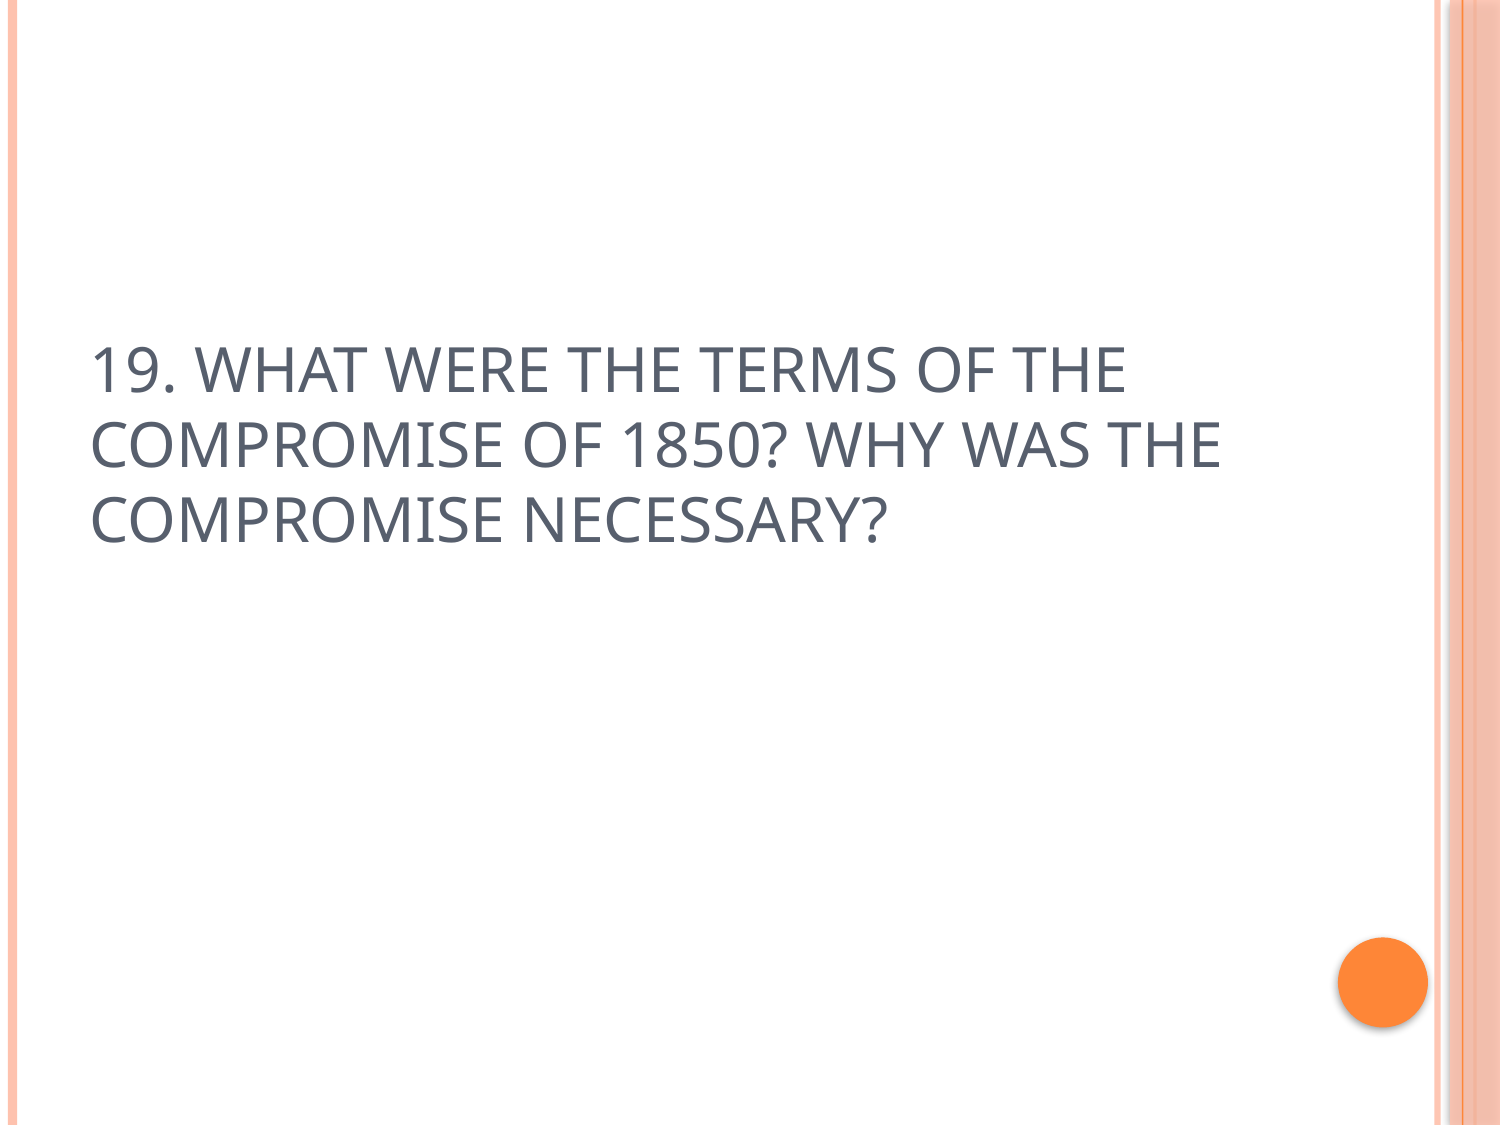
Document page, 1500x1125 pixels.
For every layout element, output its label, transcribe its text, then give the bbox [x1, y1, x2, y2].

title 19. What were the terms of the Compromise of 1850? Why was the Compromise necessary? [75, 45, 1350, 638]
